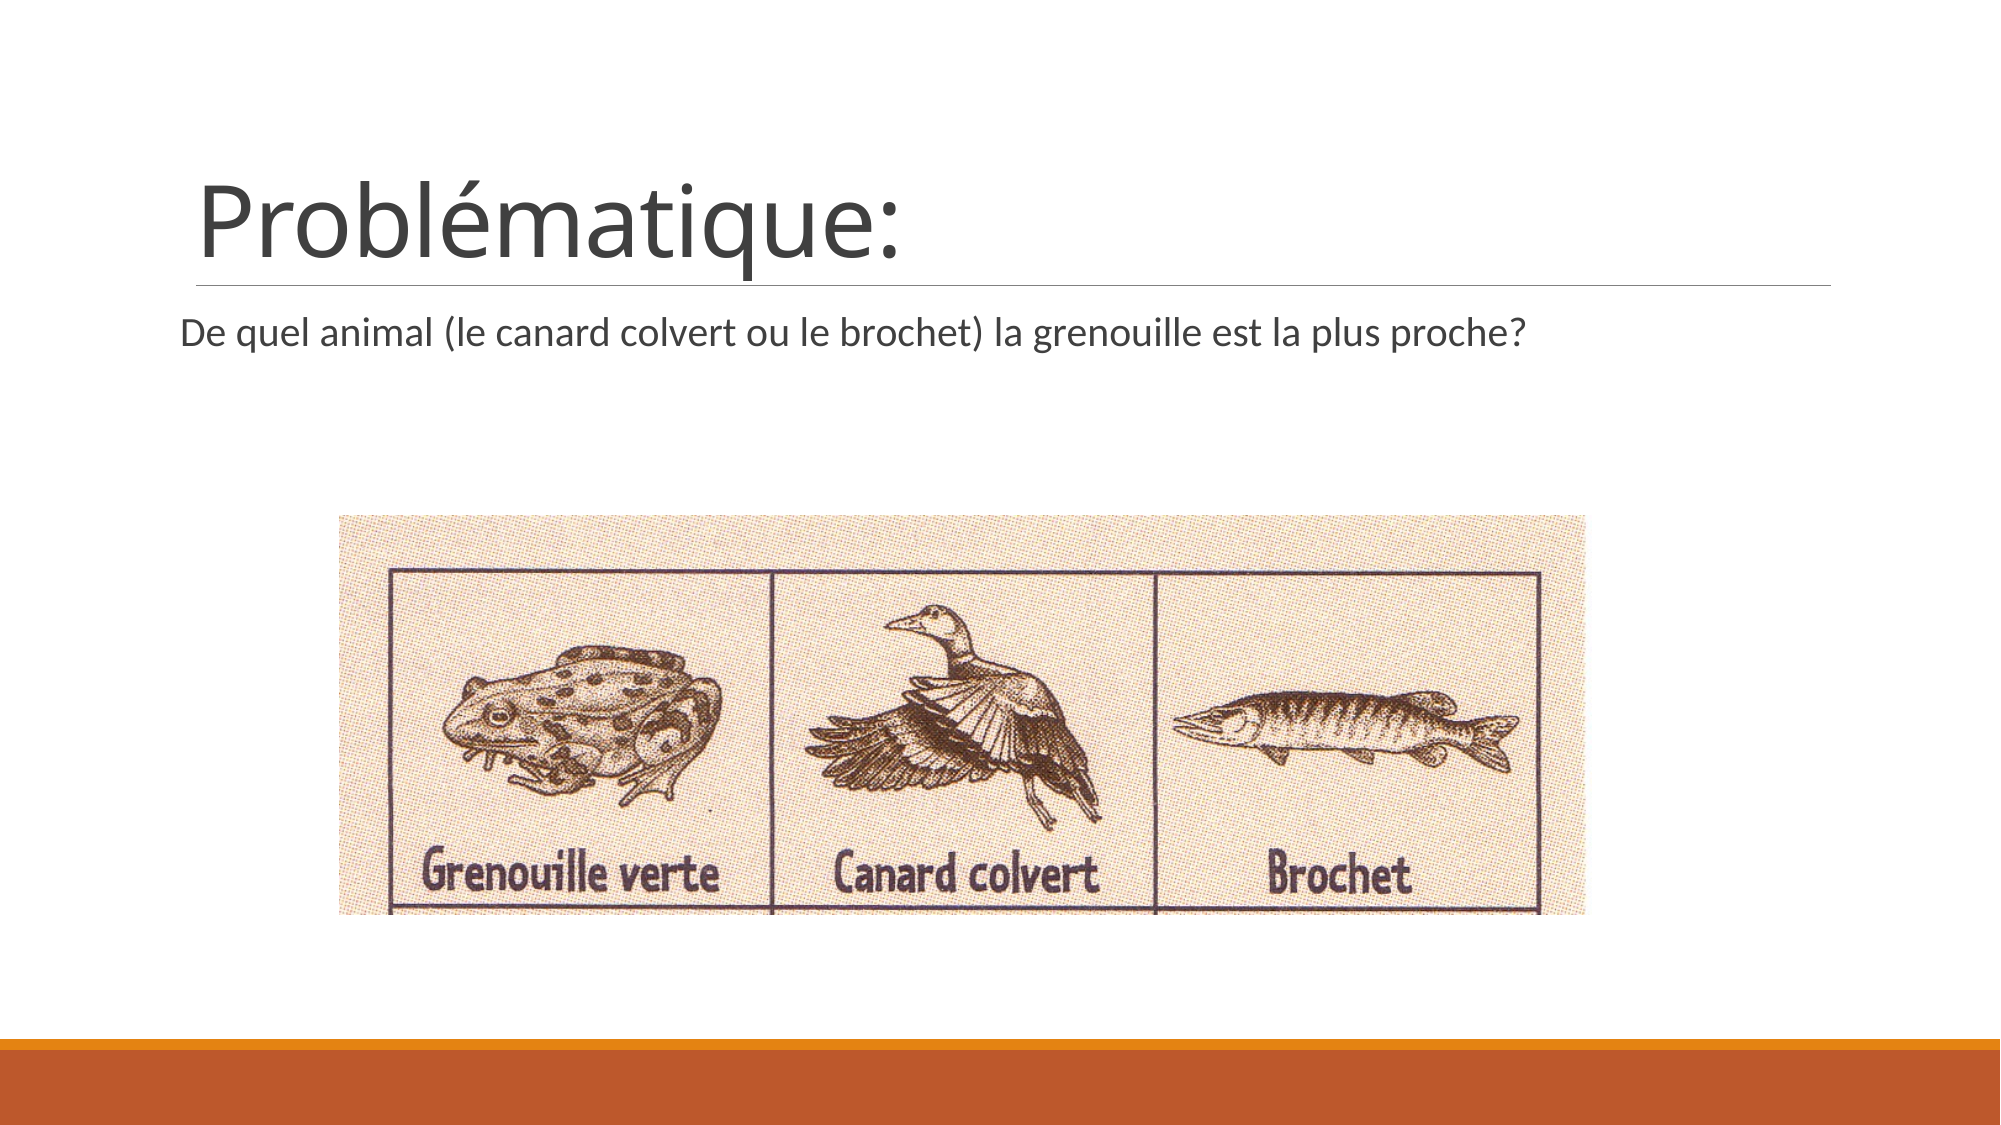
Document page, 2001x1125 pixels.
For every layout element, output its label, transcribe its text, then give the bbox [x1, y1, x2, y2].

picture [338, 514, 1593, 915]
list De quel animal (le canard colvert ou le brochet) la grenouille est la plus proche? [180, 302, 1830, 963]
title Problématique: [180, 47, 1830, 285]
